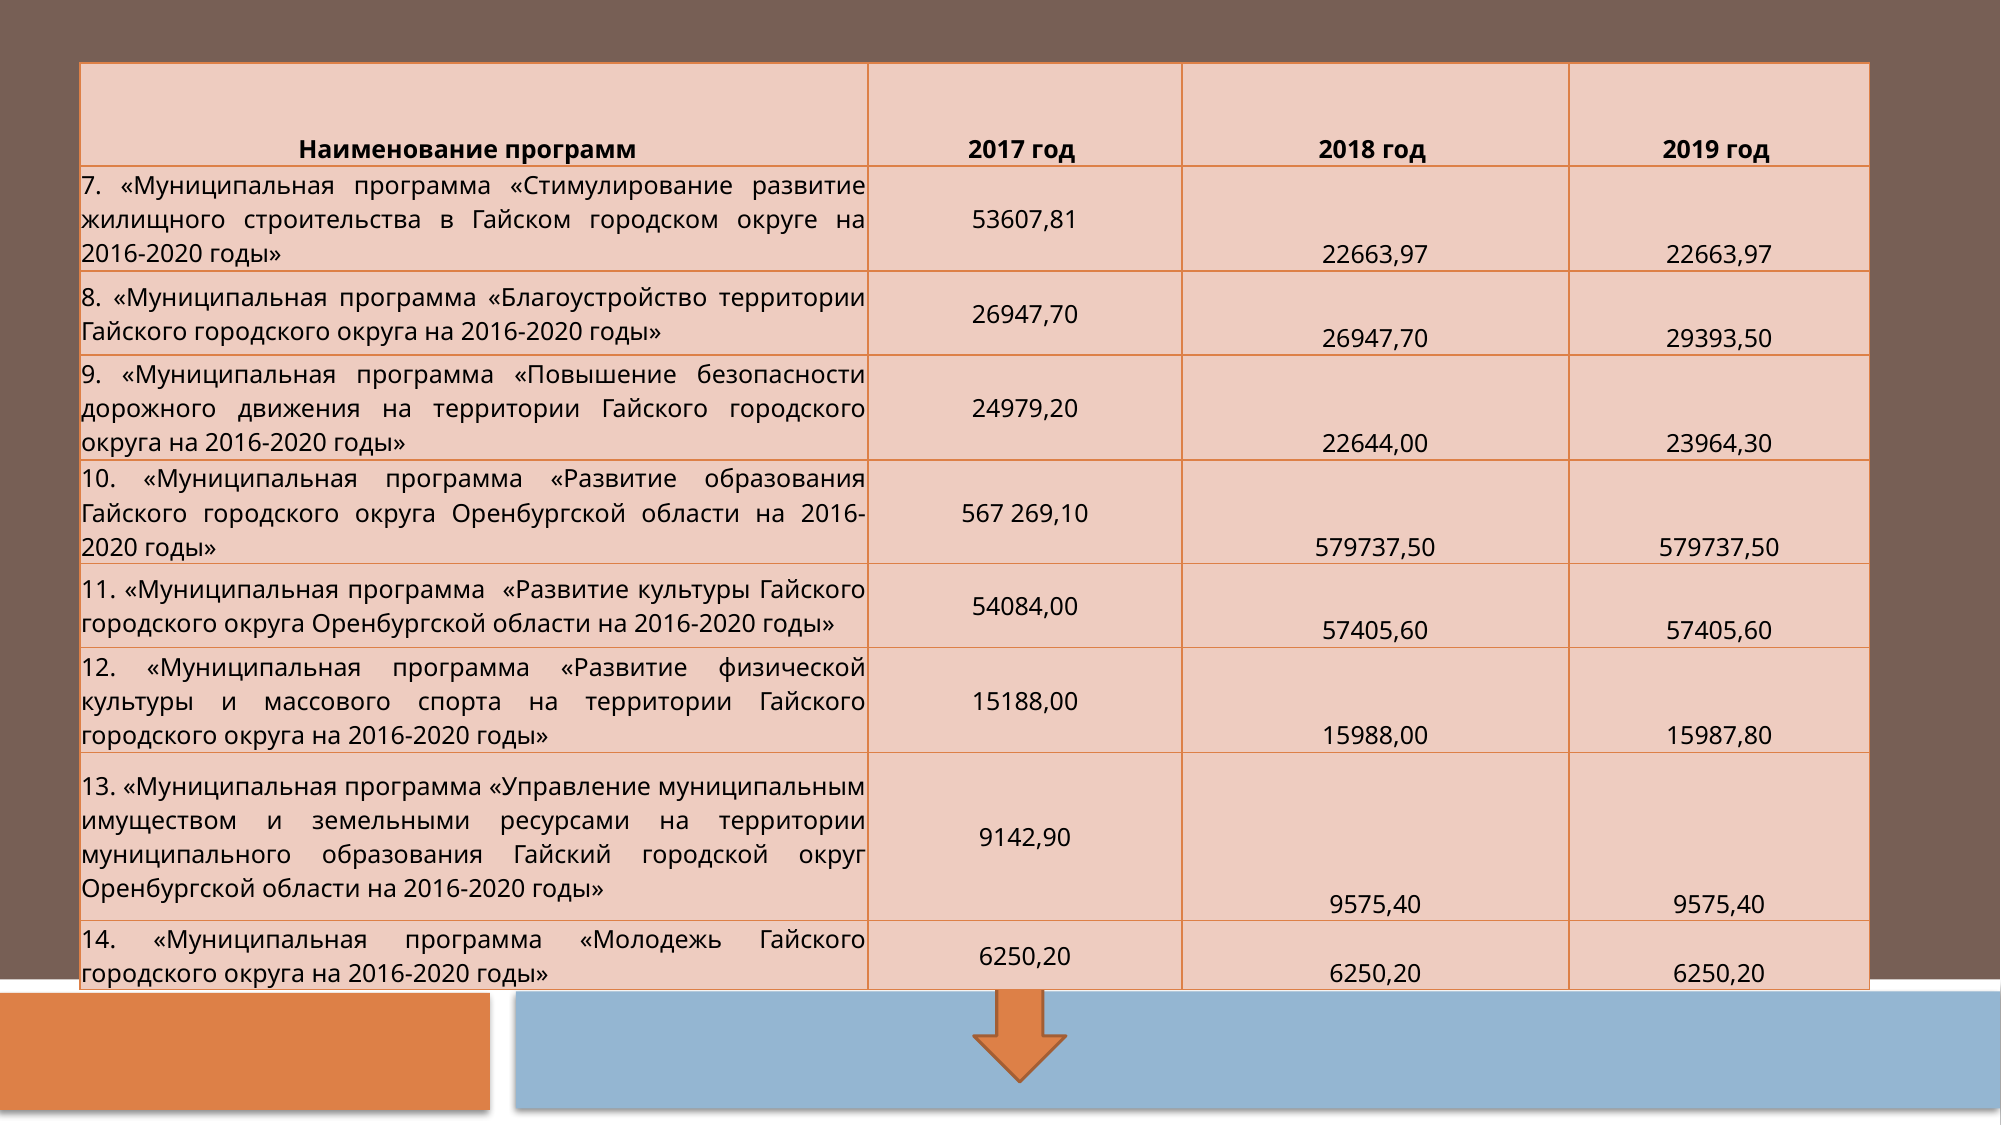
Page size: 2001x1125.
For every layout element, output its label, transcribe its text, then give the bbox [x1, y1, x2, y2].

table_cell 7. «Муниципальная программа «Стимулирование развитие жилищного строительства в Гайском городском округе на 2016-2020 годы» [81, 167, 867, 270]
table_cell 9575,40 [1570, 753, 1869, 920]
table_cell 53607,81 [869, 167, 1181, 270]
table_cell 22663,97 [1570, 167, 1869, 270]
table_cell 22663,97 [1183, 167, 1568, 270]
table_cell 6250,20 [869, 921, 1181, 989]
table_cell 579737,50 [1183, 461, 1568, 563]
table_header 2019 год [1570, 64, 1869, 165]
table_cell 13. «Муниципальная программа «Управление муниципальным имуществом и земельными ресурсами на территории муниципального образования Гайский городской округ Оренбургской области на 2016-2020 годы» [81, 753, 867, 920]
table_cell 22644,00 [1183, 356, 1568, 459]
table_cell 12. «Муниципальная программа «Развитие физической культуры и массового спорта на территории Гайского городского округа на 2016-2020 годы» [81, 648, 867, 752]
table_cell 54084,00 [869, 564, 1181, 647]
table_cell 8. «Муниципальная программа «Благоустройство территории Гайского городского округа на 2016-2020 годы» [81, 272, 867, 354]
table_cell 26947,70 [869, 272, 1181, 354]
table_cell 57405,60 [1570, 564, 1869, 647]
table_header Наименование программ [81, 64, 867, 165]
table_cell 15988,00 [1183, 648, 1568, 752]
table_cell 14. «Муниципальная программа «Молодежь Гайского городского округа на 2016-2020 годы» [81, 921, 867, 989]
table_cell 9575,40 [1183, 753, 1568, 920]
table_cell 9. «Муниципальная программа «Повышение безопасности дорожного движения на территории Гайского городского округа на 2016-2020 годы» [81, 356, 867, 459]
table_cell 26947,70 [1183, 272, 1568, 354]
table_cell 29393,50 [1570, 272, 1869, 354]
table_header 2018 год [1183, 64, 1568, 165]
table_cell 567 269,10 [869, 461, 1181, 563]
table_cell 57405,60 [1183, 564, 1568, 647]
table_cell 15188,00 [869, 648, 1181, 752]
table_cell 15987,80 [1570, 648, 1869, 752]
table_header 2017 год [869, 64, 1181, 165]
table_cell 11. «Муниципальная программа «Развитие культуры Гайского городского округа Оренбургской области на 2016-2020 годы» [81, 564, 867, 647]
table_cell 10. «Муниципальная программа «Развитие образования Гайского городского округа Оренбургской области на 2016-2020 годы» [81, 461, 867, 563]
table_cell 23964,30 [1570, 356, 1869, 459]
text_box [972, 990, 1068, 1084]
table_cell 24979,20 [869, 356, 1181, 459]
table_cell 579737,50 [1570, 461, 1869, 563]
table_cell 6250,20 [1183, 921, 1568, 989]
table_cell 9142,90 [869, 753, 1181, 920]
table_cell 6250,20 [1570, 921, 1869, 989]
